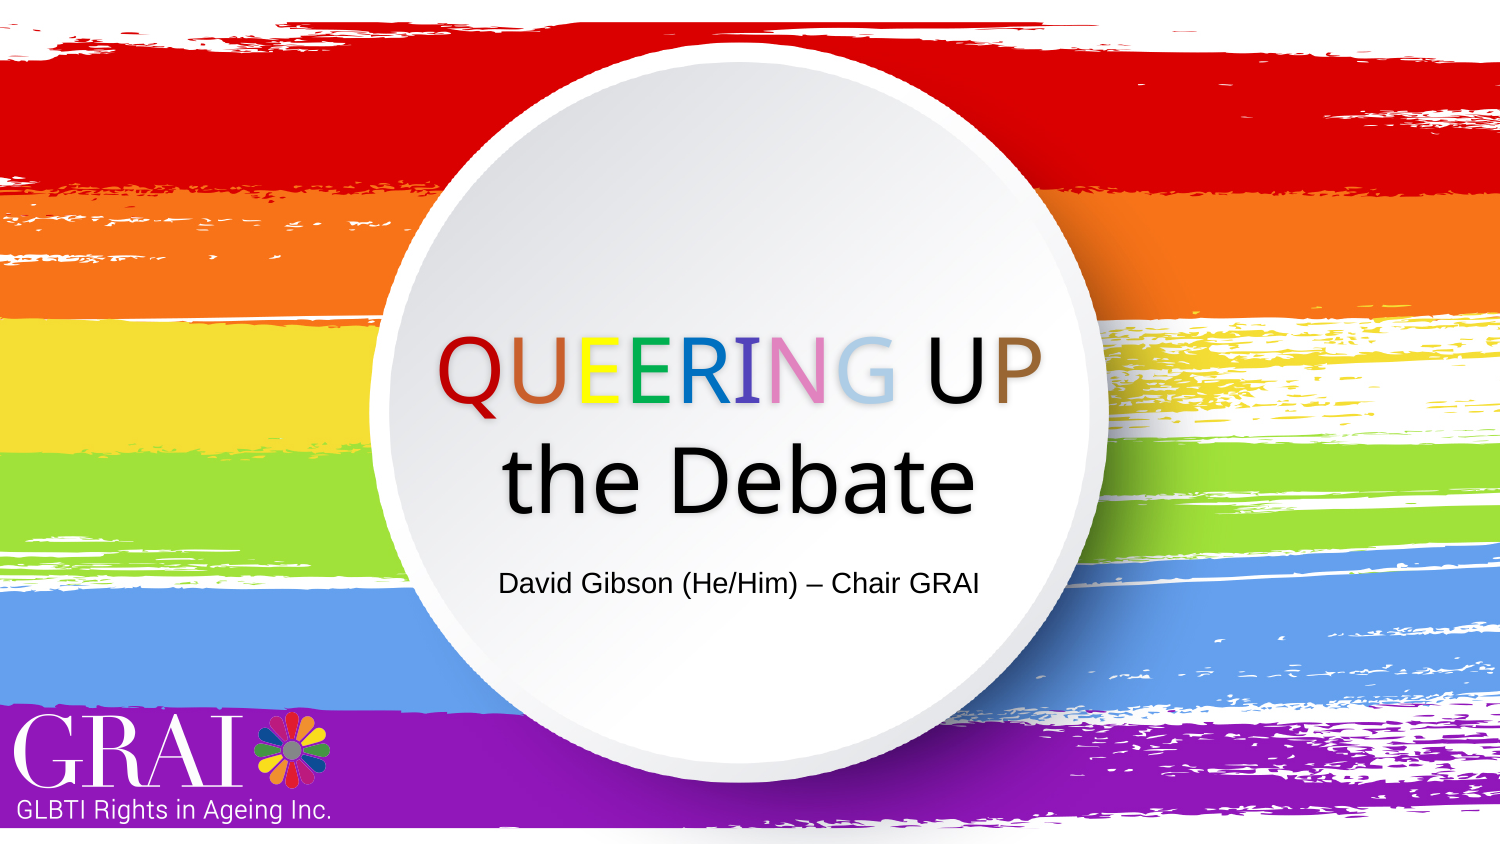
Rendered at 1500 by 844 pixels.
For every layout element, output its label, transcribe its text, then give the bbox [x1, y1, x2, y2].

picture [0, 0, 1500, 844]
text_box David Gibson (He/Him) – Chair GRAI [433, 556, 1046, 677]
title QUEERING UP the Debate [391, 296, 1089, 547]
